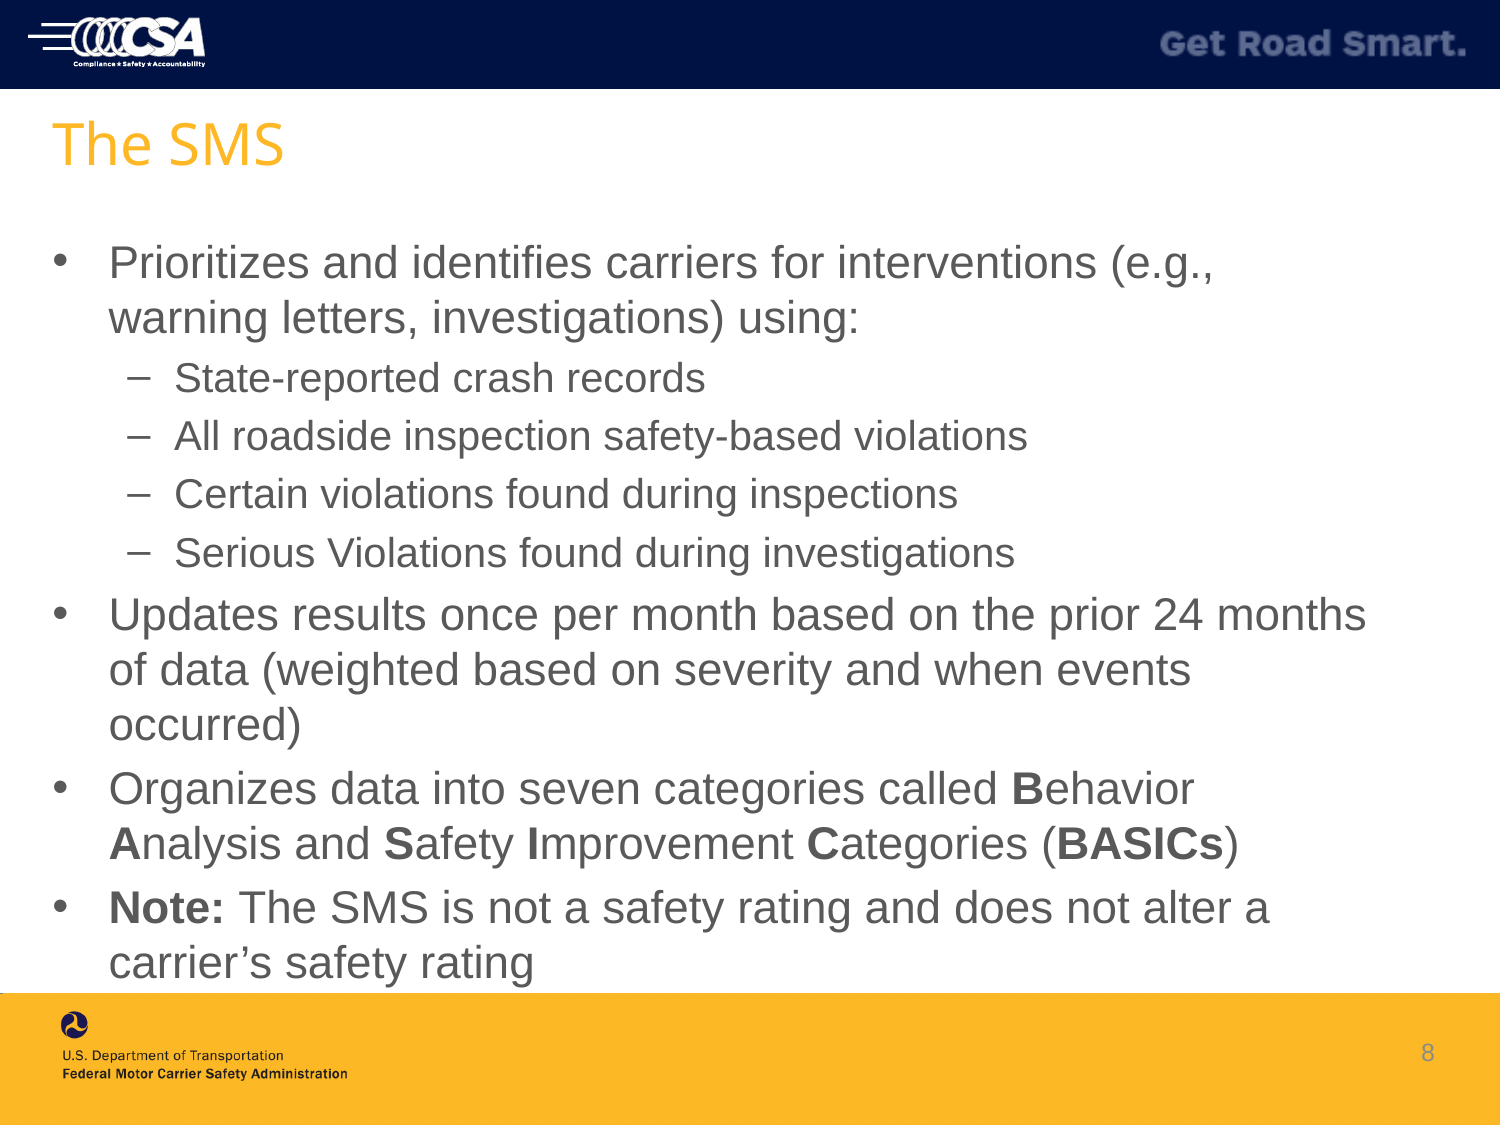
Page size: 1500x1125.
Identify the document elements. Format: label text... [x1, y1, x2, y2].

title The SMS [37, 99, 1347, 213]
picture [0, 0, 1500, 89]
slide_number 8 [1100, 1021, 1450, 1082]
picture [0, 993, 1500, 1125]
list Prioritizes and identifies carriers for interventions (e.g., warning letters, investigations) using: State-reported crash records All roadside inspection safety-based violations Certain violations found during inspections Serious Violations found during investigations Updates results once per month based on the prior 24 months of data (weighted based on severity and when events occurred) Organizes data into seven categories called Behavior Analysis and Safety Improvement Categories (BASICs) Note: The SMS is not a safety rating and does not alter a carrier’s safety rating [37, 224, 1388, 943]
